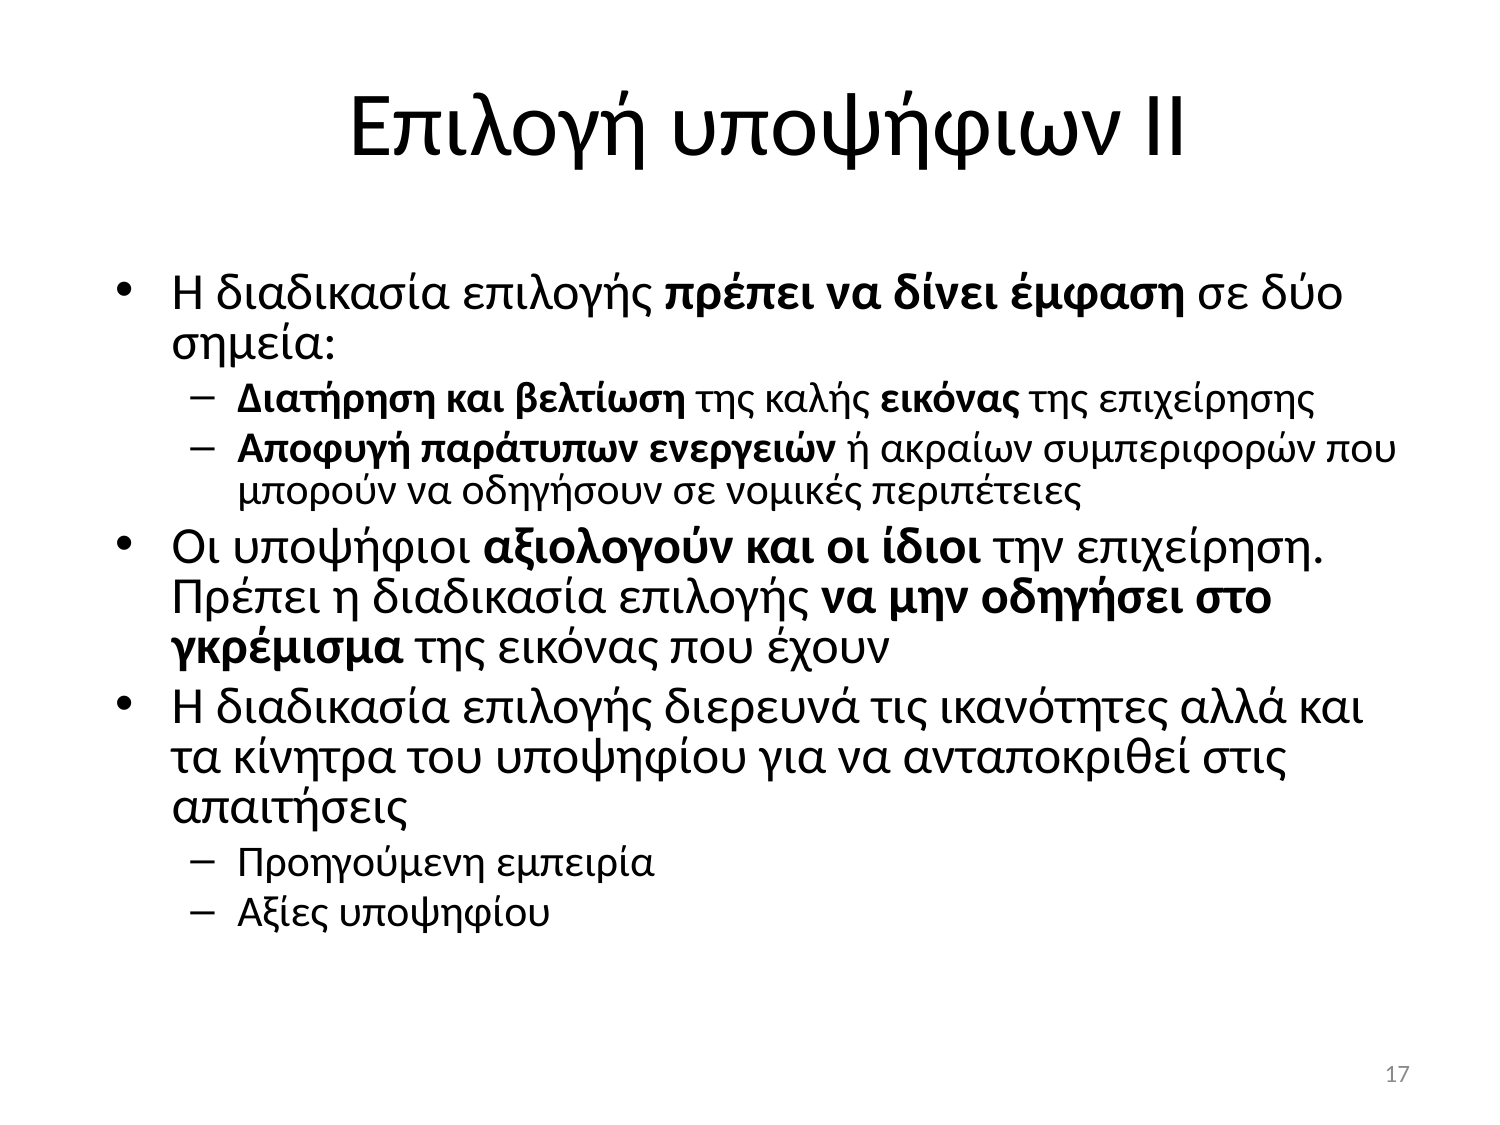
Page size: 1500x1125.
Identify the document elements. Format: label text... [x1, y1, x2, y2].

list Η διαδικασία επιλογής πρέπει να δίνει έμφαση σε δύο σημεία: Διατήρηση και βελτίωση της καλής εικόνας της επιχείρησης Αποφυγή παράτυπων ενεργειών ή ακραίων συμπεριφορών που μπορούν να οδηγήσουν σε νομικές περιπέτειες Οι υποψήφιοι αξιολογούν και οι ίδιοι την επιχείρηση. Πρέπει η διαδικασία επιλογής να μην οδηγήσει στο γκρέμισμα της εικόνας που έχουν Η διαδικασία επιλογής διερευνά τις ικανότητες αλλά και τα κίνητρα του υποψηφίου για να ανταποκριθεί στις απαιτήσεις Προηγούμενη εμπειρία Αξίες υποψηφίου [100, 262, 1438, 1000]
title Επιλογή υποψήφιων ΙΙ [100, 37, 1438, 200]
slide_number 17 [1074, 1042, 1425, 1103]
